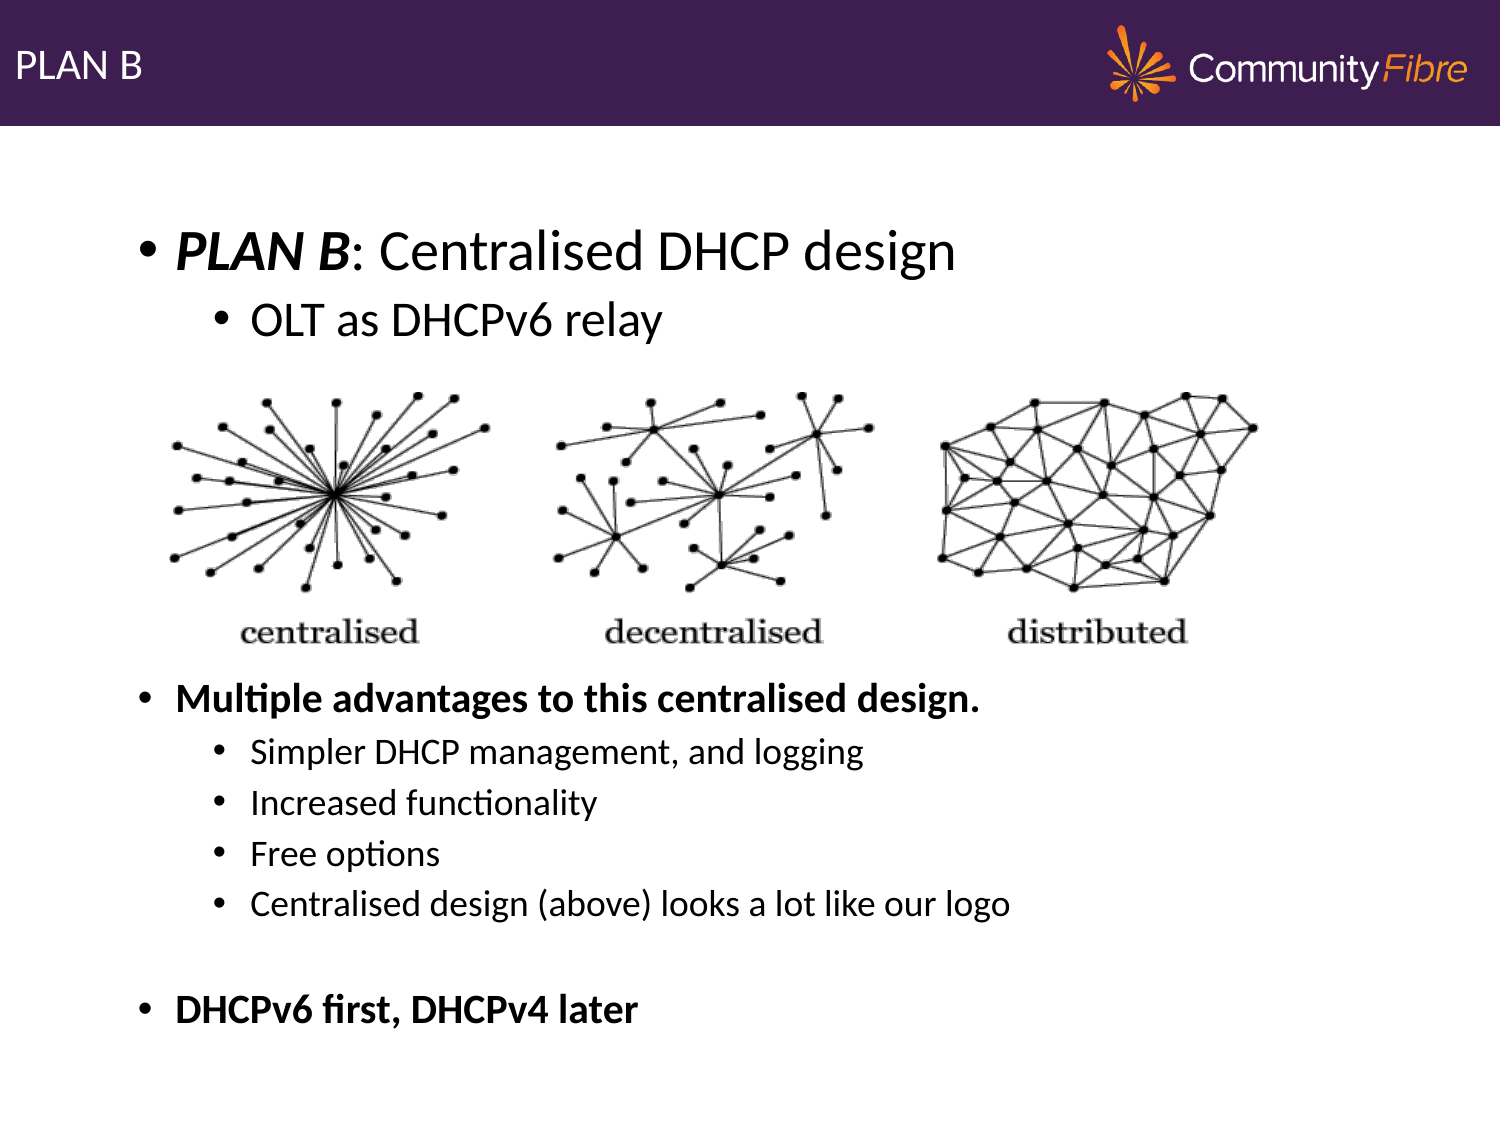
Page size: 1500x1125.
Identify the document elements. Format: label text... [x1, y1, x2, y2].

text_box PLAN B [0, 0, 1500, 126]
picture [169, 392, 1259, 650]
picture [1106, 25, 1467, 102]
list PLAN B: Centralised DHCP design OLT as DHCPv6 relay Multiple advantages to this centralised design. Simpler DHCP management, and logging Increased functionality Free options Centralised design (above) looks a lot like our logo DHCPv6 first, DHCPv4 later [122, 212, 1417, 1075]
